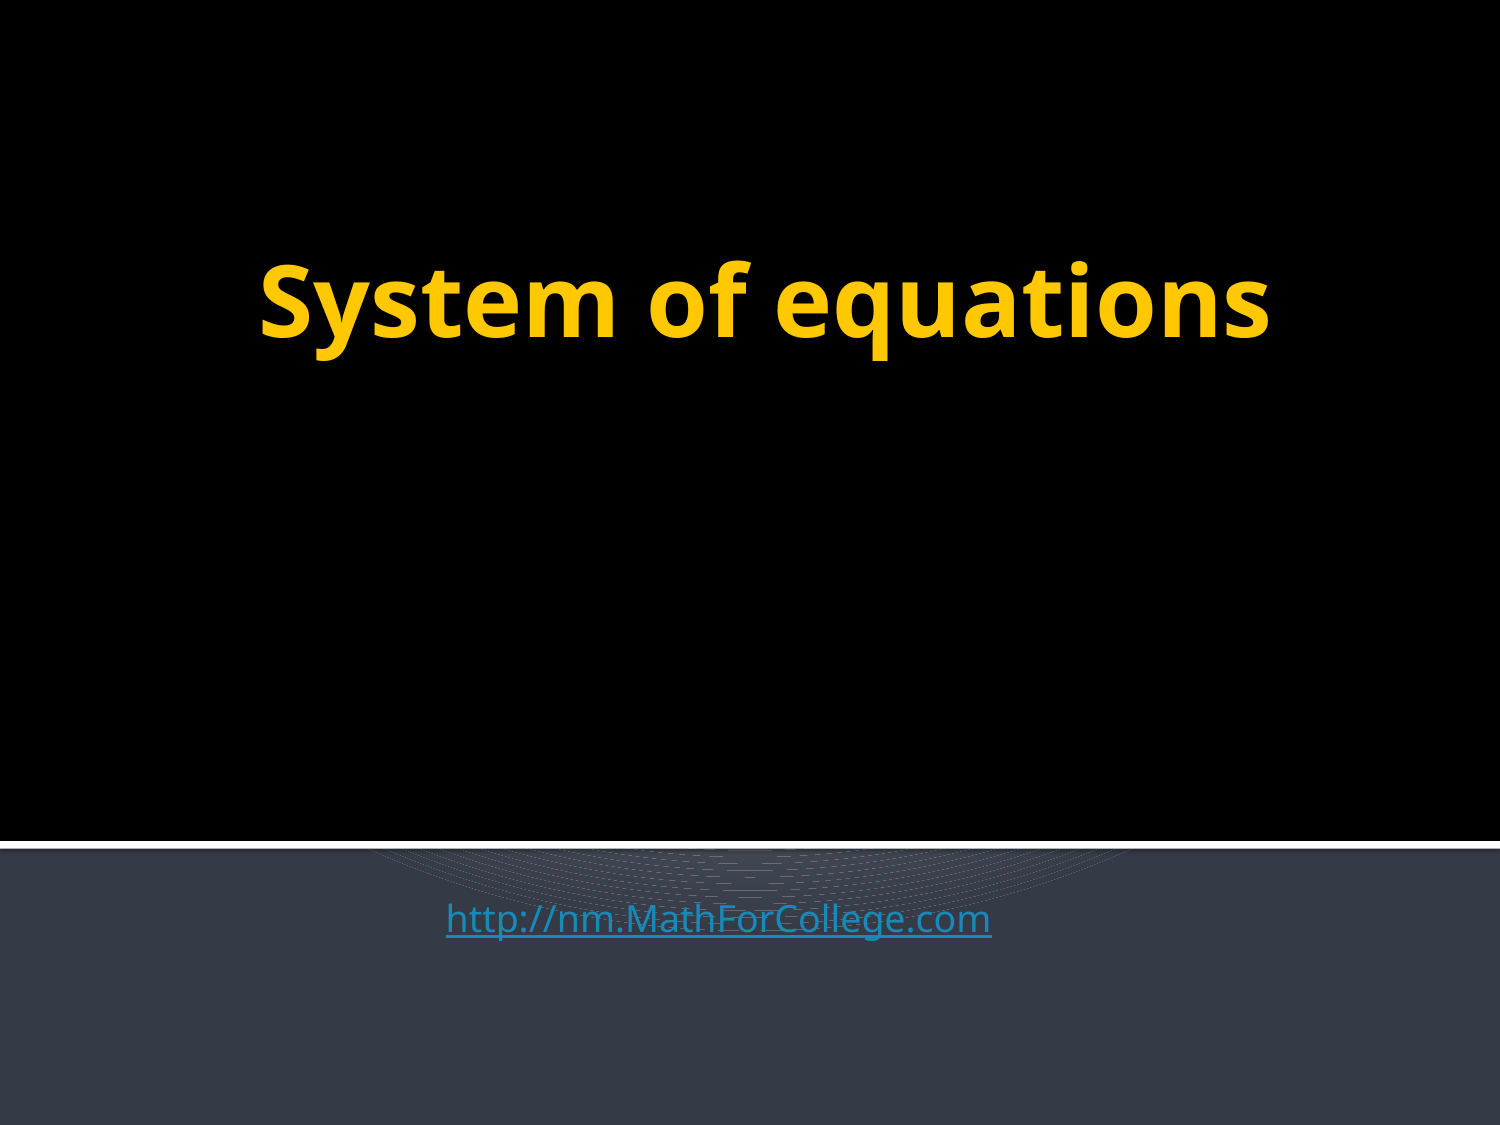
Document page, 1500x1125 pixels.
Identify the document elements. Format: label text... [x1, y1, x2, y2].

text_box http://nm.MathForCollege.com [374, 887, 1063, 999]
title System of equations [99, 237, 1425, 588]
